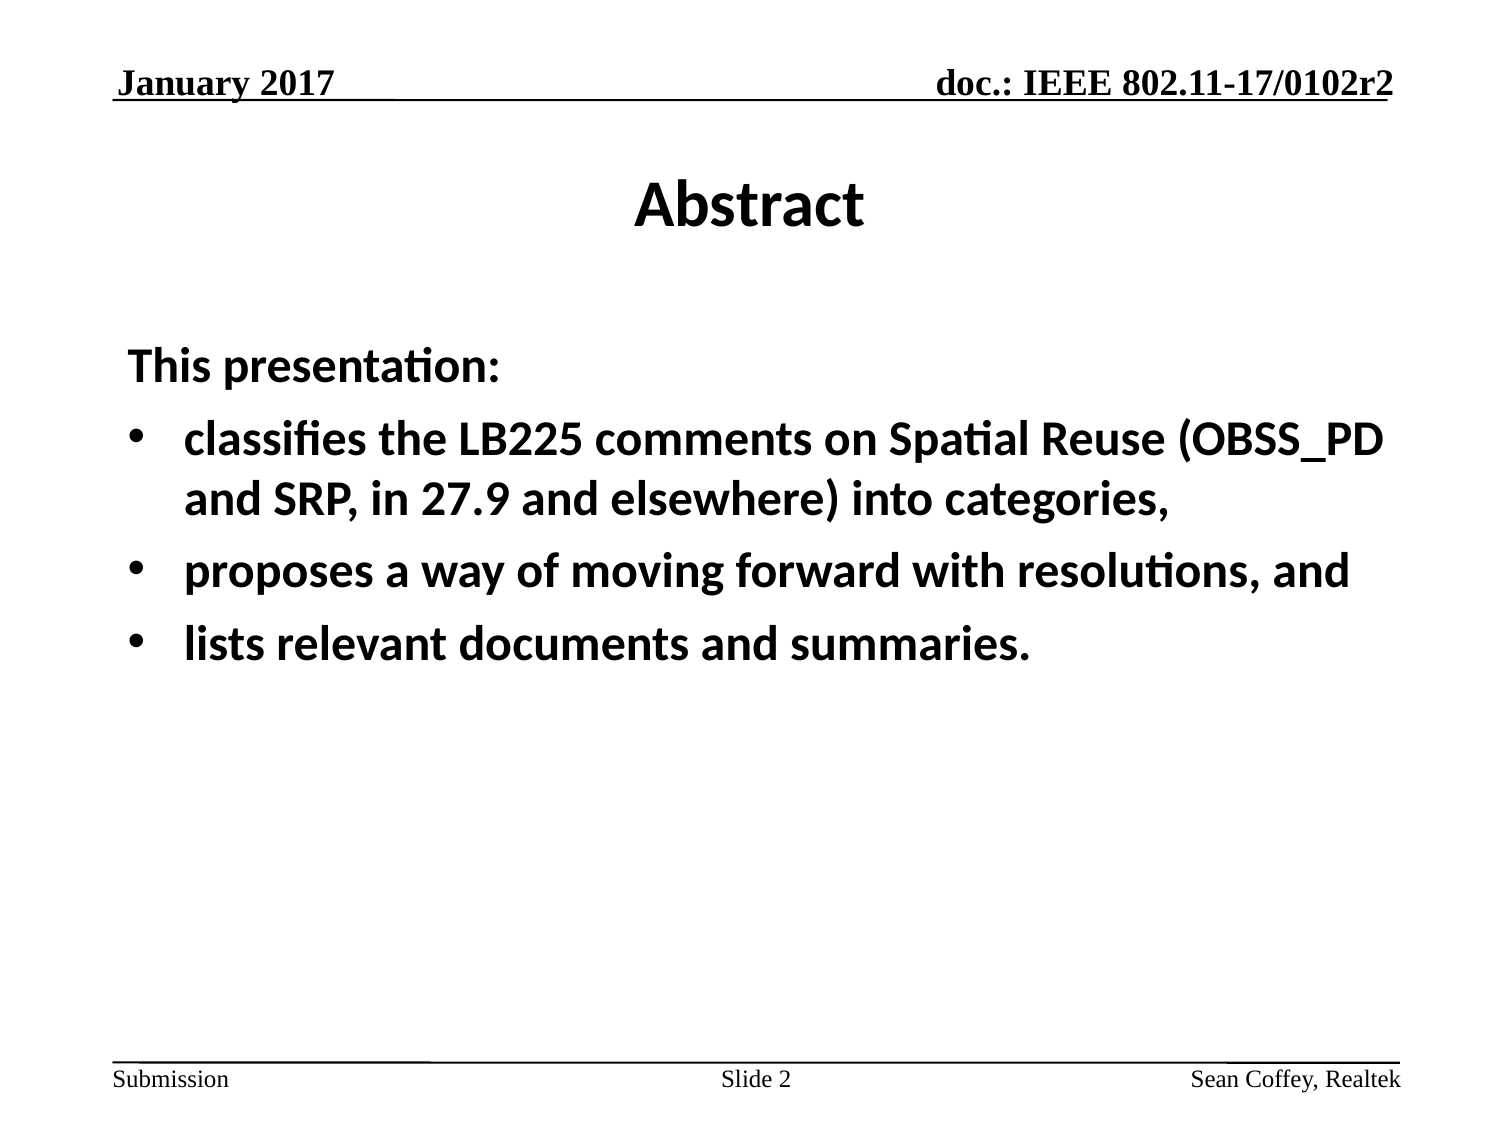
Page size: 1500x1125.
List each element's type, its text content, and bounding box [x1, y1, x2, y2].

slide_number Slide 2 [712, 1061, 800, 1123]
title Abstract [112, 112, 1388, 288]
list This presentation: classifies the LB225 comments on Spatial Reuse (OBSS_PD and SRP, in 27.9 and elsewhere) into categories, proposes a way of moving forward with resolutions, and lists relevant documents and summaries. [112, 324, 1413, 1001]
footer Sean Coffey, Realtek [902, 1061, 1402, 1093]
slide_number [116, 58, 542, 104]
